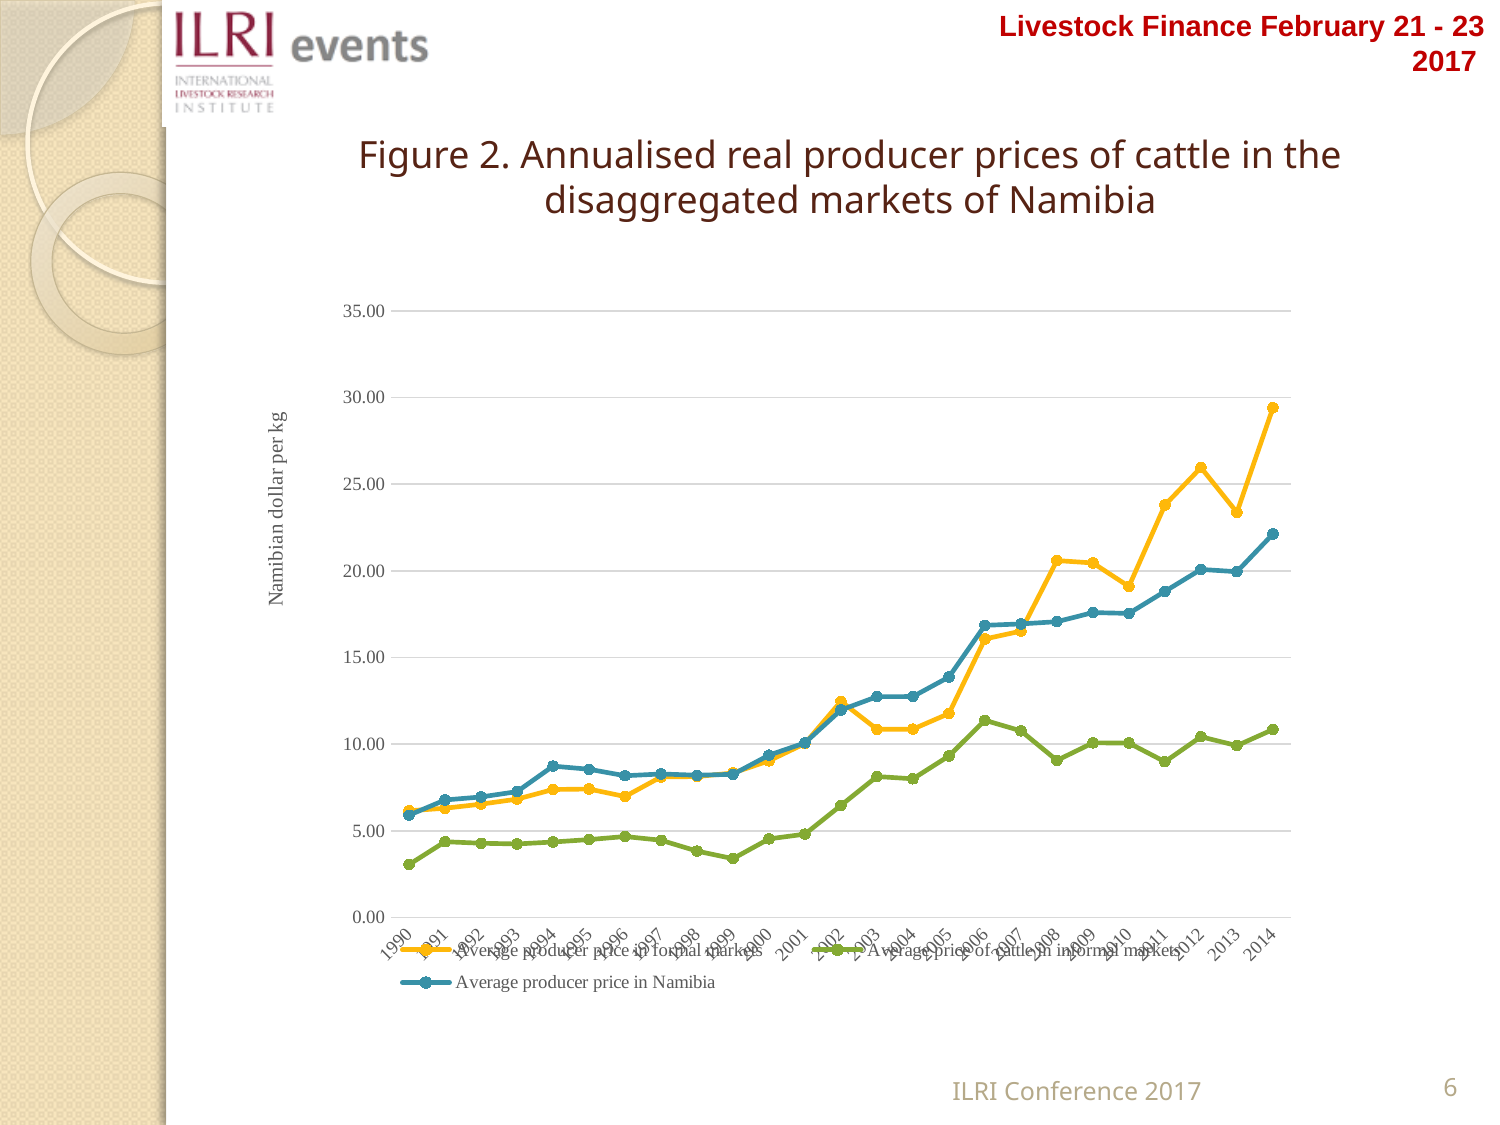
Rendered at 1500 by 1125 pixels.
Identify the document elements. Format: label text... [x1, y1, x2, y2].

title Figure 2. Annualised real producer prices of cattle in the disaggregated markets of Namibia [235, 82, 1466, 270]
footer ILRI Conference 2017 [937, 1034, 1413, 1113]
text_box Livestock Finance February 21 - 23 2017 [912, 0, 1500, 85]
picture [162, 0, 438, 127]
slide_number 6 [1413, 1034, 1488, 1113]
chart [235, 284, 1313, 1026]
